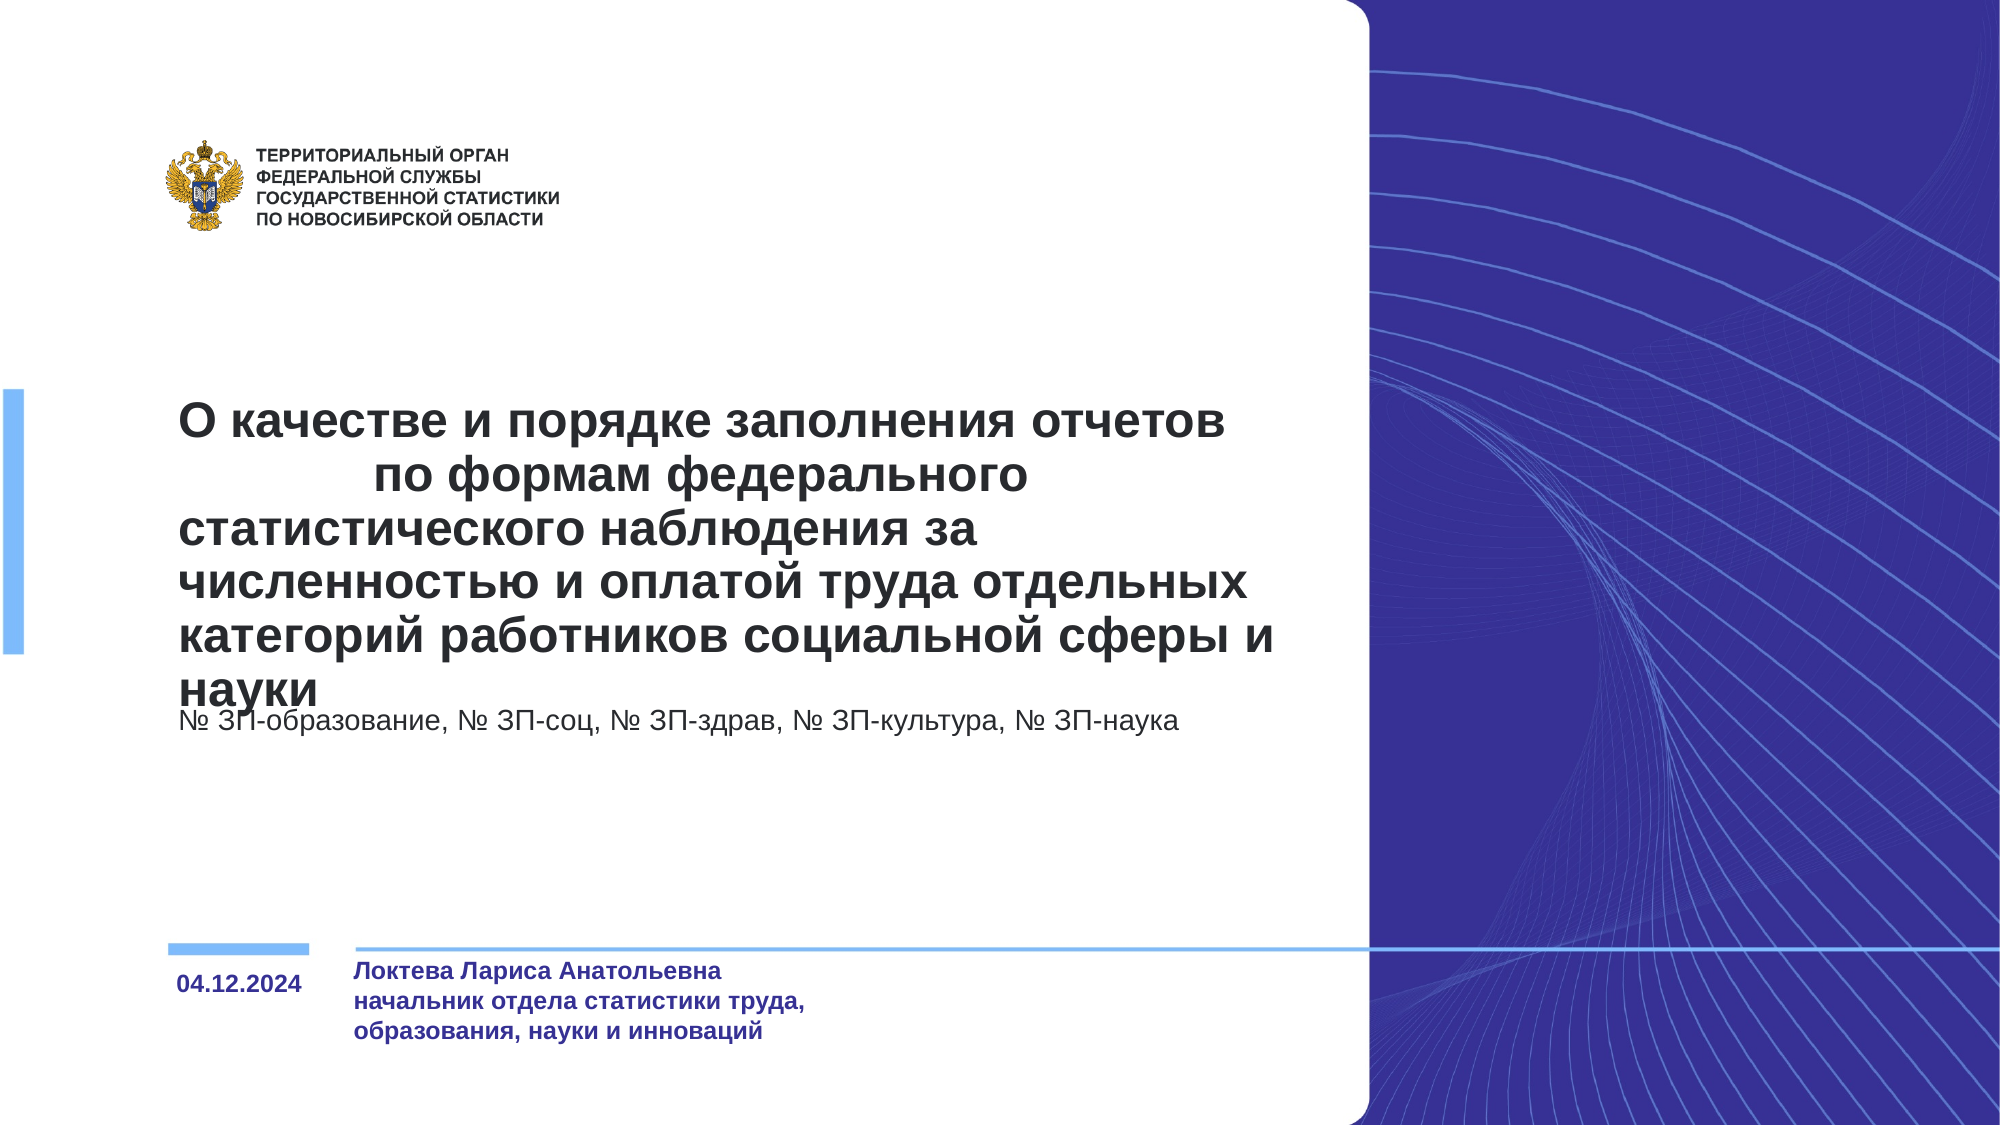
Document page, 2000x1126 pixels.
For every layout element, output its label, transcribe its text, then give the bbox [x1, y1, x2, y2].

title О качестве и порядке заполнения отчетов по формам федерального статистического наблюдения за численностью и оплатой труда отдельных категорий работников социальной сферы и науки [161, 385, 1355, 661]
subtitle № ЗП-образование, № ЗП-соц, № ЗП-здрав, № ЗП-культура, № ЗП-наука [161, 692, 1246, 753]
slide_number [159, 952, 336, 1013]
footer Локтева Лариса Анатольевна начальник отдела статистики труда, образования, науки и инноваций [336, 952, 1012, 1047]
picture [2, 0, 2000, 1125]
